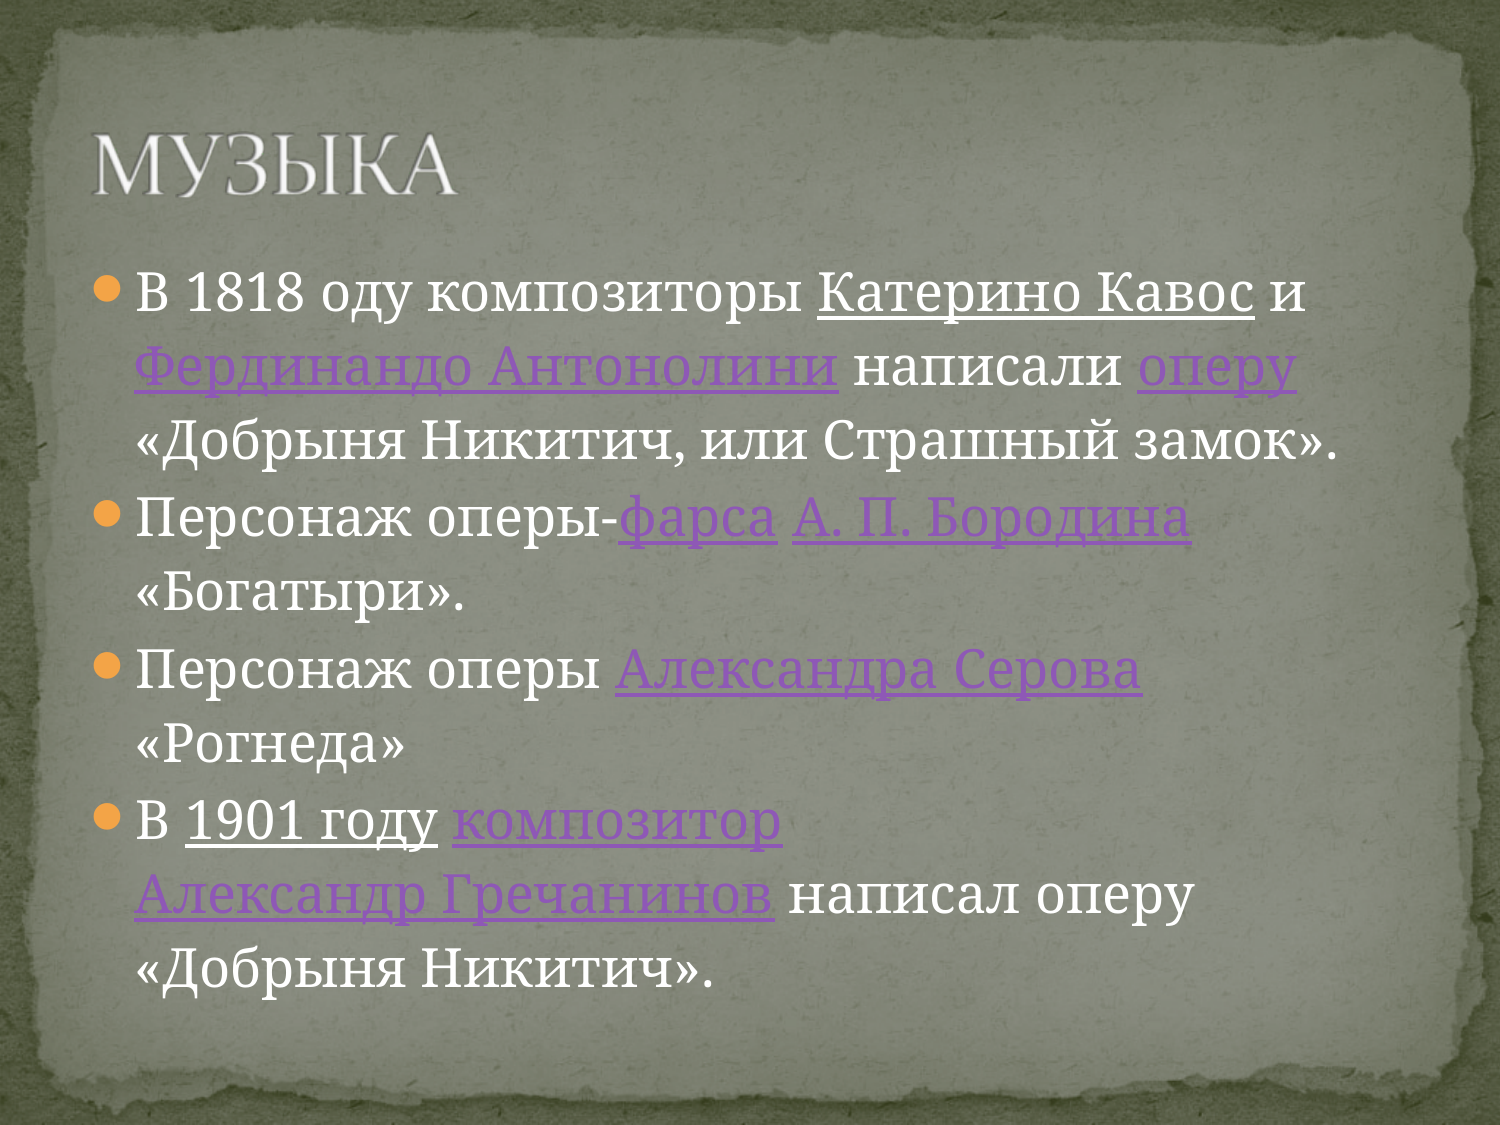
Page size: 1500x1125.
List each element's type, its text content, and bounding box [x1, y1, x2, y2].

text_box В 1818 оду композиторы Катерино Кавос и Фердинандо Антонолини написали оперу «Добрыня Никитич, или Страшный замок». Персонаж оперы-фарса А. П. Бородина «Богатыри». Персонаж оперы Александра Серова «Рогнеда» В 1901 году композитор Александр Гречанинов написал оперу «Добрыня Никитич». [74, 249, 1425, 1000]
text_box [38, 26, 1426, 225]
